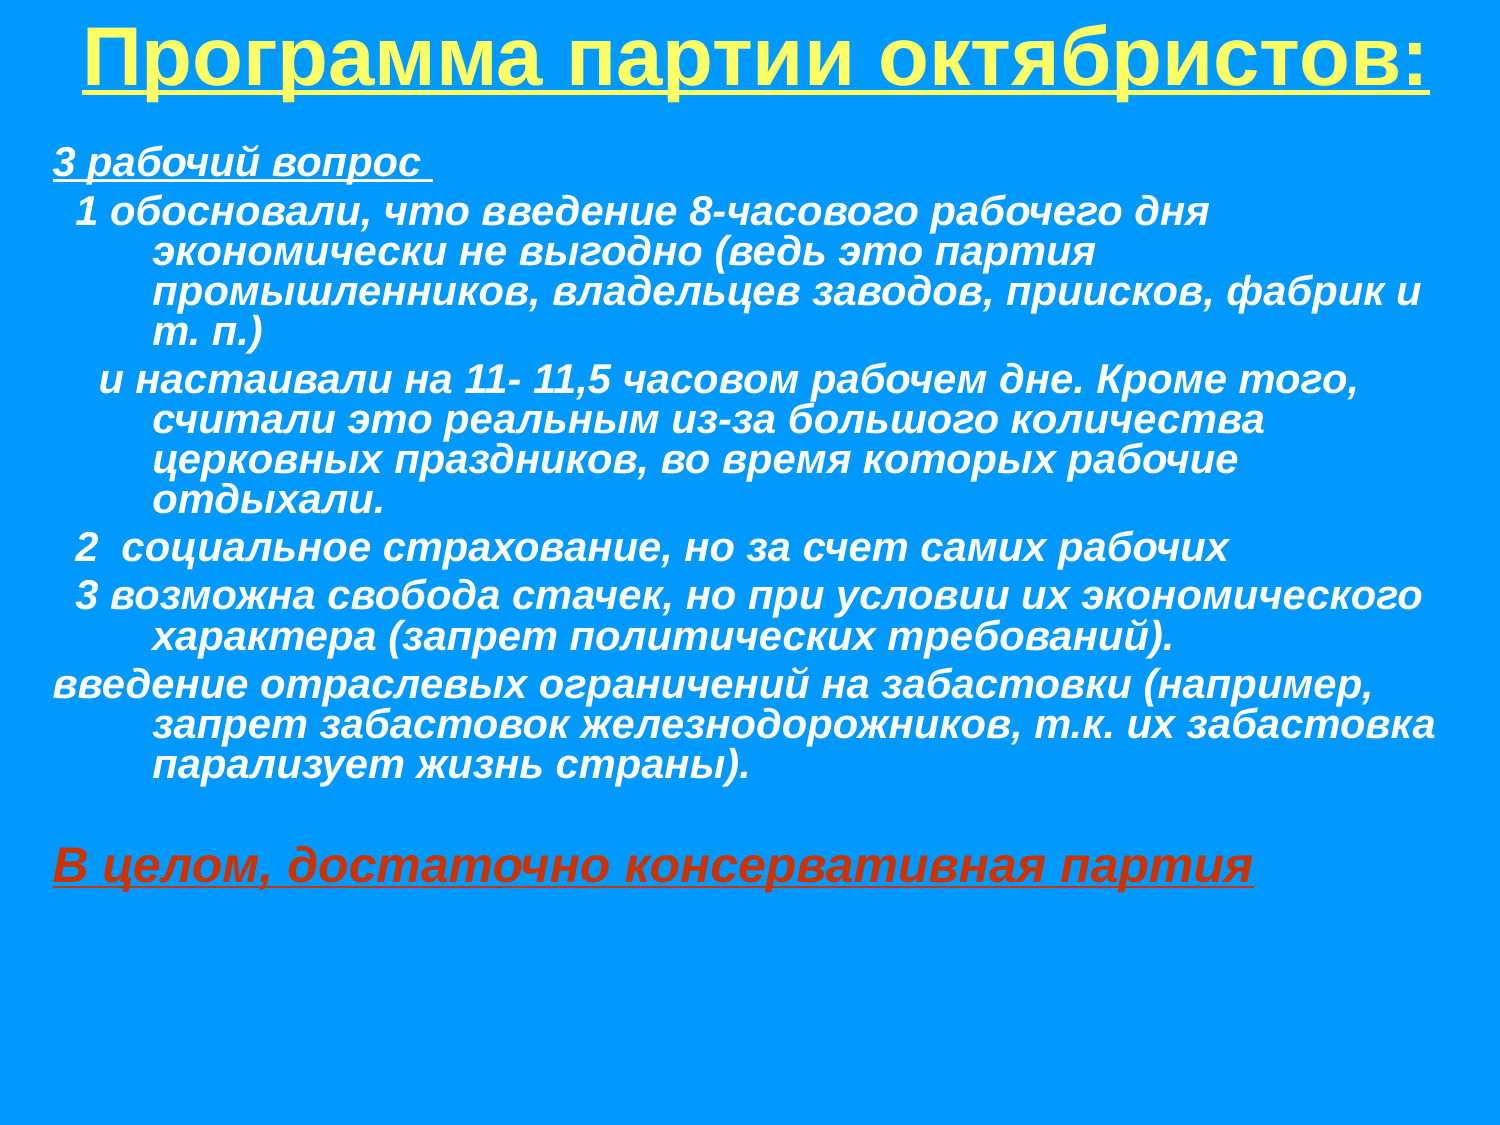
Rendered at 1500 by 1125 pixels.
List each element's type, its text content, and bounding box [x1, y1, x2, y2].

title Программа партии октябристов: [62, 0, 1451, 106]
list 3 рабочий вопрос 1 обосновали, что введение 8-часового рабочего дня экономически не выгодно (ведь это партия промышленников, владельцев заводов, приисков, фабрик и т. п.) и настаивали на 11- 11,5 часовом рабочем дне. Кроме того, считали это реальным из-за большого количества церковных праздников, во время которых рабочие отдыхали. 2 социальное страхование, но за счет самих рабочих 3 возможна свобода стачек, но при условии их экономического характера (запрет политических требований). введение отраслевых ограничений на забастовки (например, запрет забастовок железнодорожников, т.к. их забастовка парализует жизнь страны). В целом, достаточно консервативная партия [37, 137, 1463, 1125]
